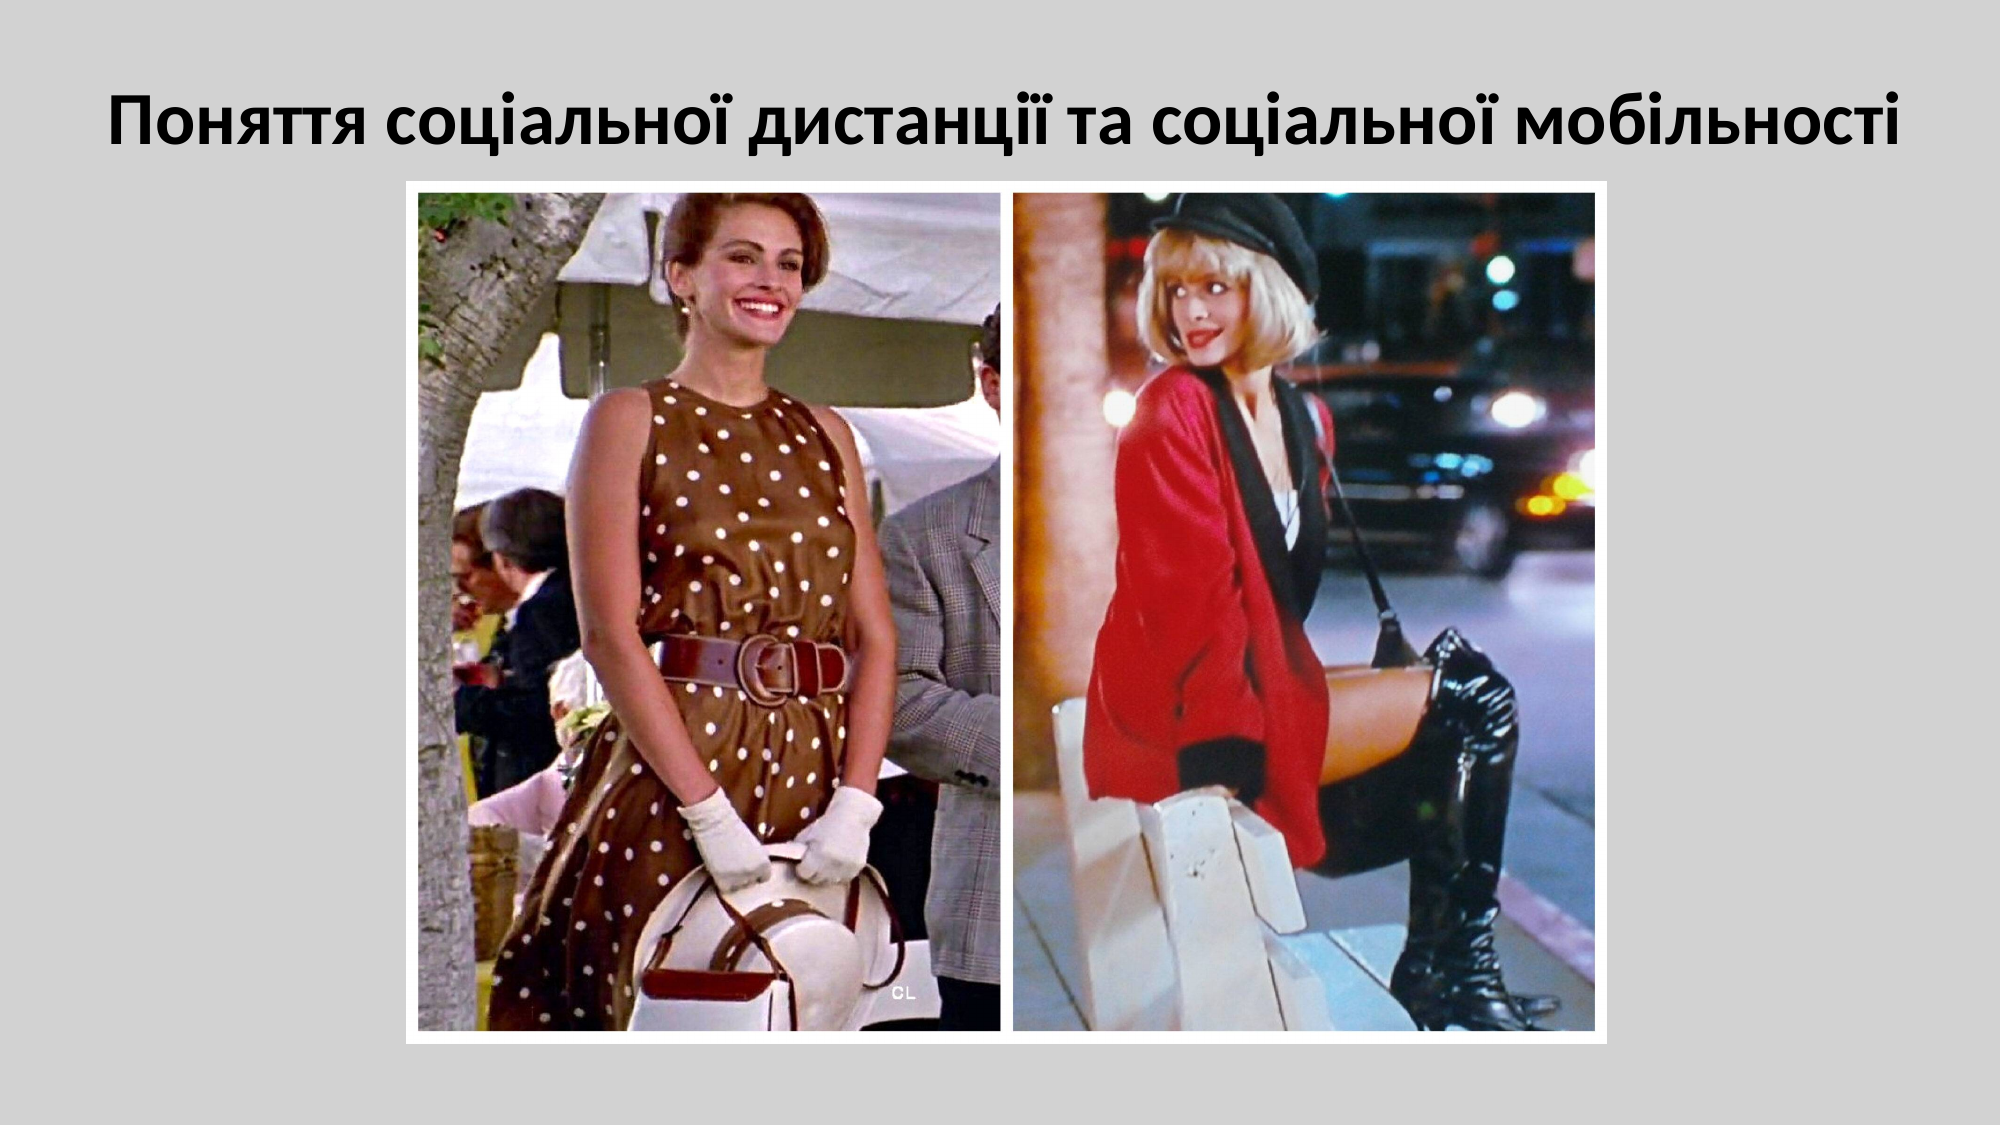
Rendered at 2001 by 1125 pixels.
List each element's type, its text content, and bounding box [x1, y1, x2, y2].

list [405, 180, 1607, 1044]
title Поняття соціальної дистанції та соціальної мобільності [62, 50, 1950, 180]
